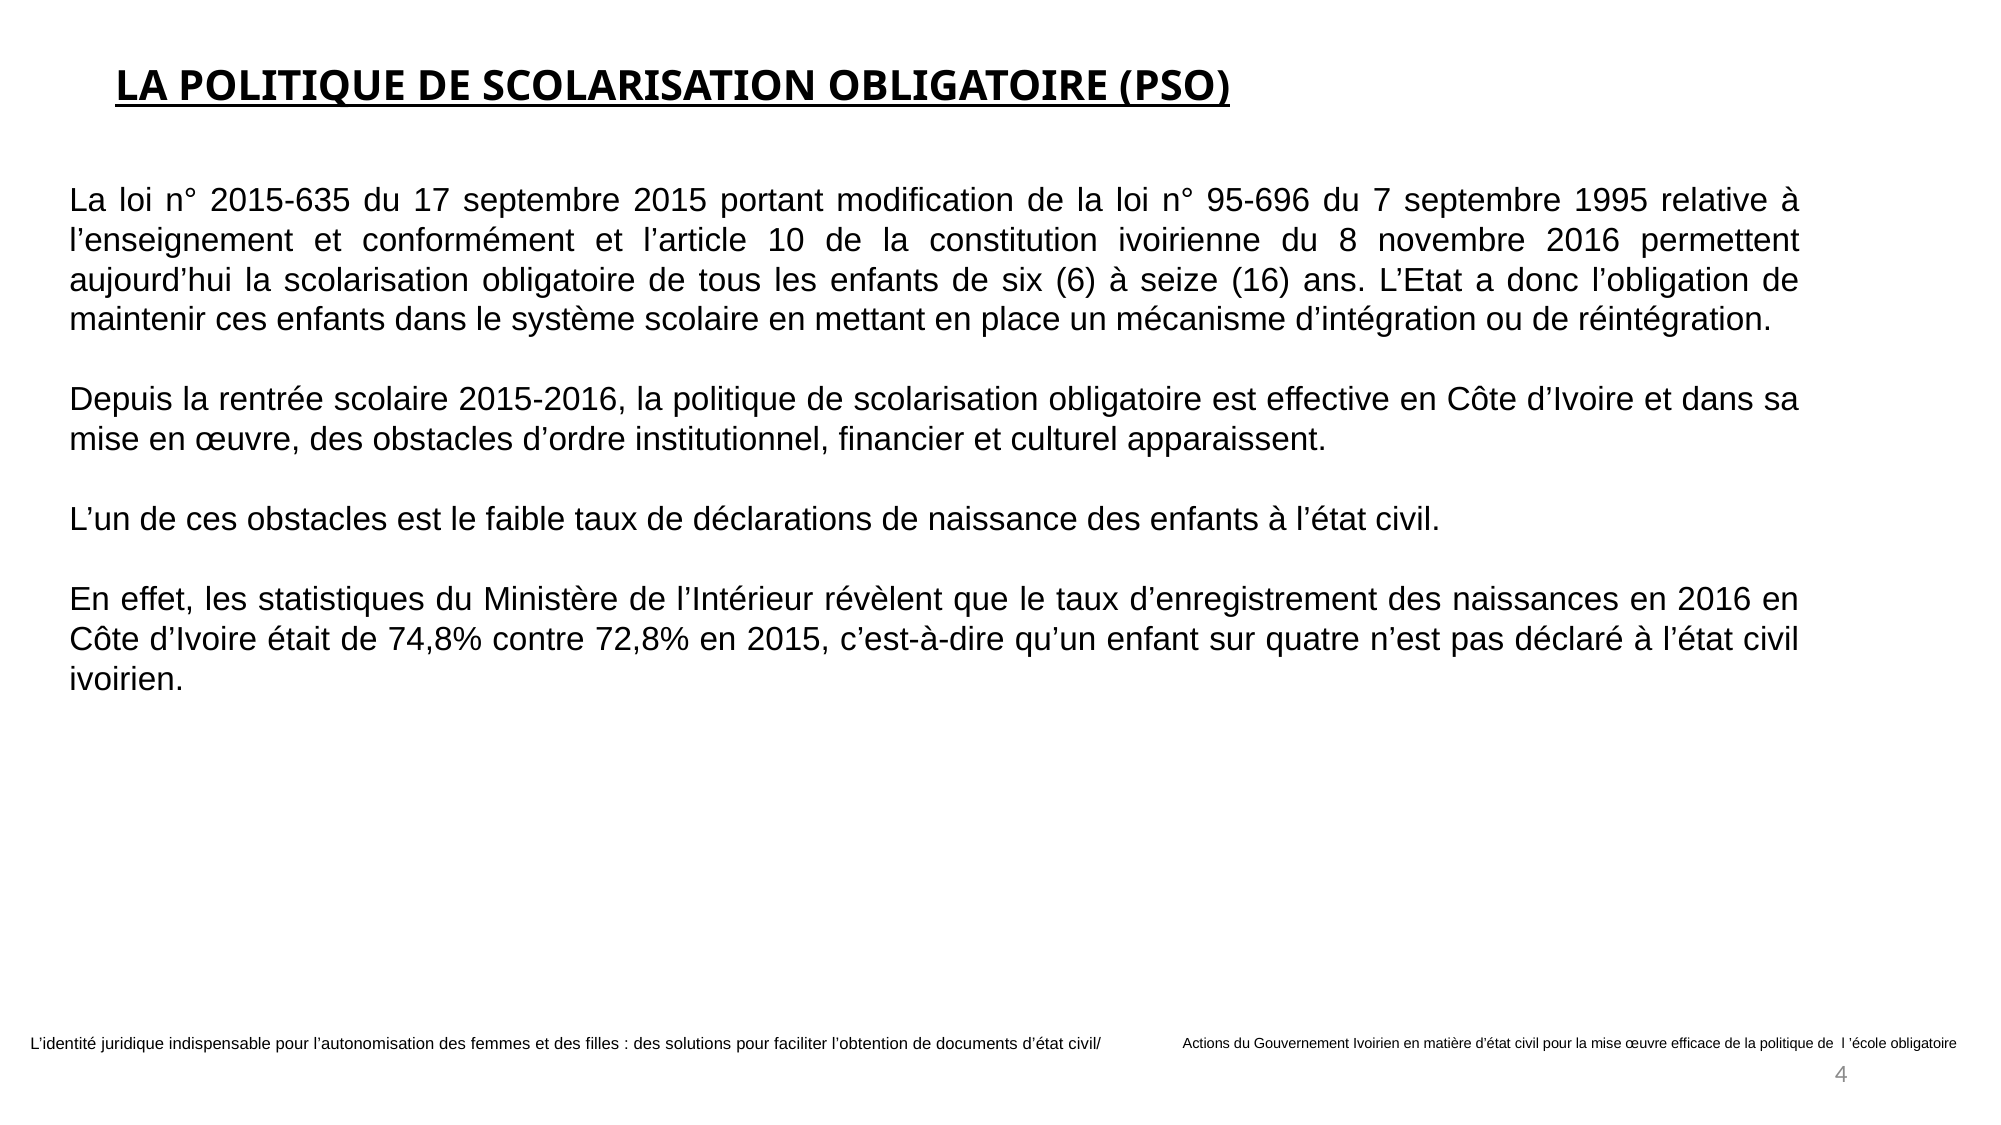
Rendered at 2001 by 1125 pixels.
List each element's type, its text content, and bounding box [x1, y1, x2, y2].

text_box Actions du Gouvernement Ivoirien en matière d’état civil pour la mise œuvre efficace de la politique de l ’école obligatoire [1167, 1026, 2000, 1059]
text_box LA POLITIQUE DE SCOLARISATION OBLIGATOIRE (PSO) [100, 51, 1516, 147]
text_box La loi n° 2015-635 du 17 septembre 2015 portant modification de la loi n° 95-696 du 7 septembre 1995 relative à l’enseignement et conformément et l’article 10 de la constitution ivoirienne du 8 novembre 2016 permettent aujourd’hui la scolarisation obligatoire de tous les enfants de six (6) à seize (16) ans. L’Etat a donc l’obligation de maintenir ces enfants dans le système scolaire en mettant en place un mécanisme d’intégration ou de réintégration. Depuis la rentrée scolaire 2015-2016, la politique de scolarisation obligatoire est effective en Côte d’Ivoire et dans sa mise en œuvre, des obstacles d’ordre institutionnel, financier et culturel apparaissent. L’un de ces obstacles est le faible taux de déclarations de naissance des enfants à l’état civil. En effet, les statistiques du Ministère de l’Intérieur révèlent que le taux d’enregistrement des naissances en 2016 en Côte d’Ivoire était de 74,8% contre 72,8% en 2015, c’est-à-dire qu’un enfant sur quatre n’est pas déclaré à l’état civil ivoirien. [54, 170, 1818, 705]
slide_number 4 [1412, 1059, 1863, 1103]
footer L’identité juridique indispensable pour l’autonomisation des femmes et des filles : des solutions pour faciliter l’obtention de documents d’état civil/ [15, 1026, 1120, 1060]
